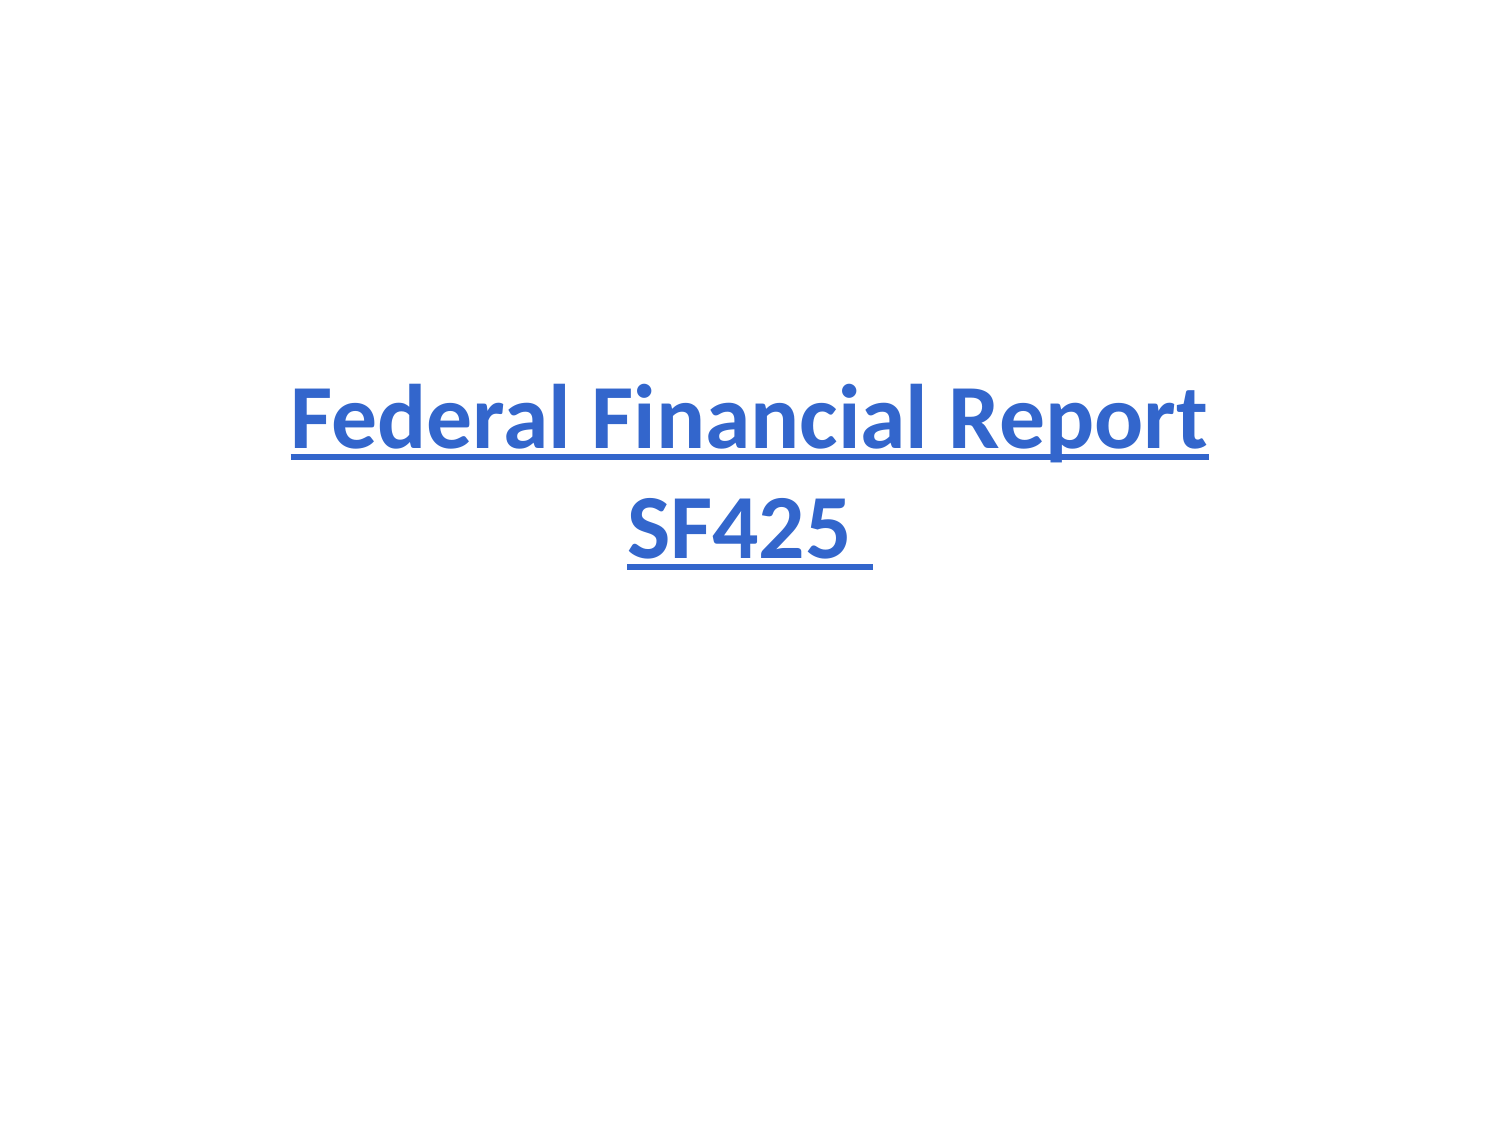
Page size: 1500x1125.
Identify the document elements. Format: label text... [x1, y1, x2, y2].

title Federal Financial Report SF425 [112, 349, 1388, 591]
